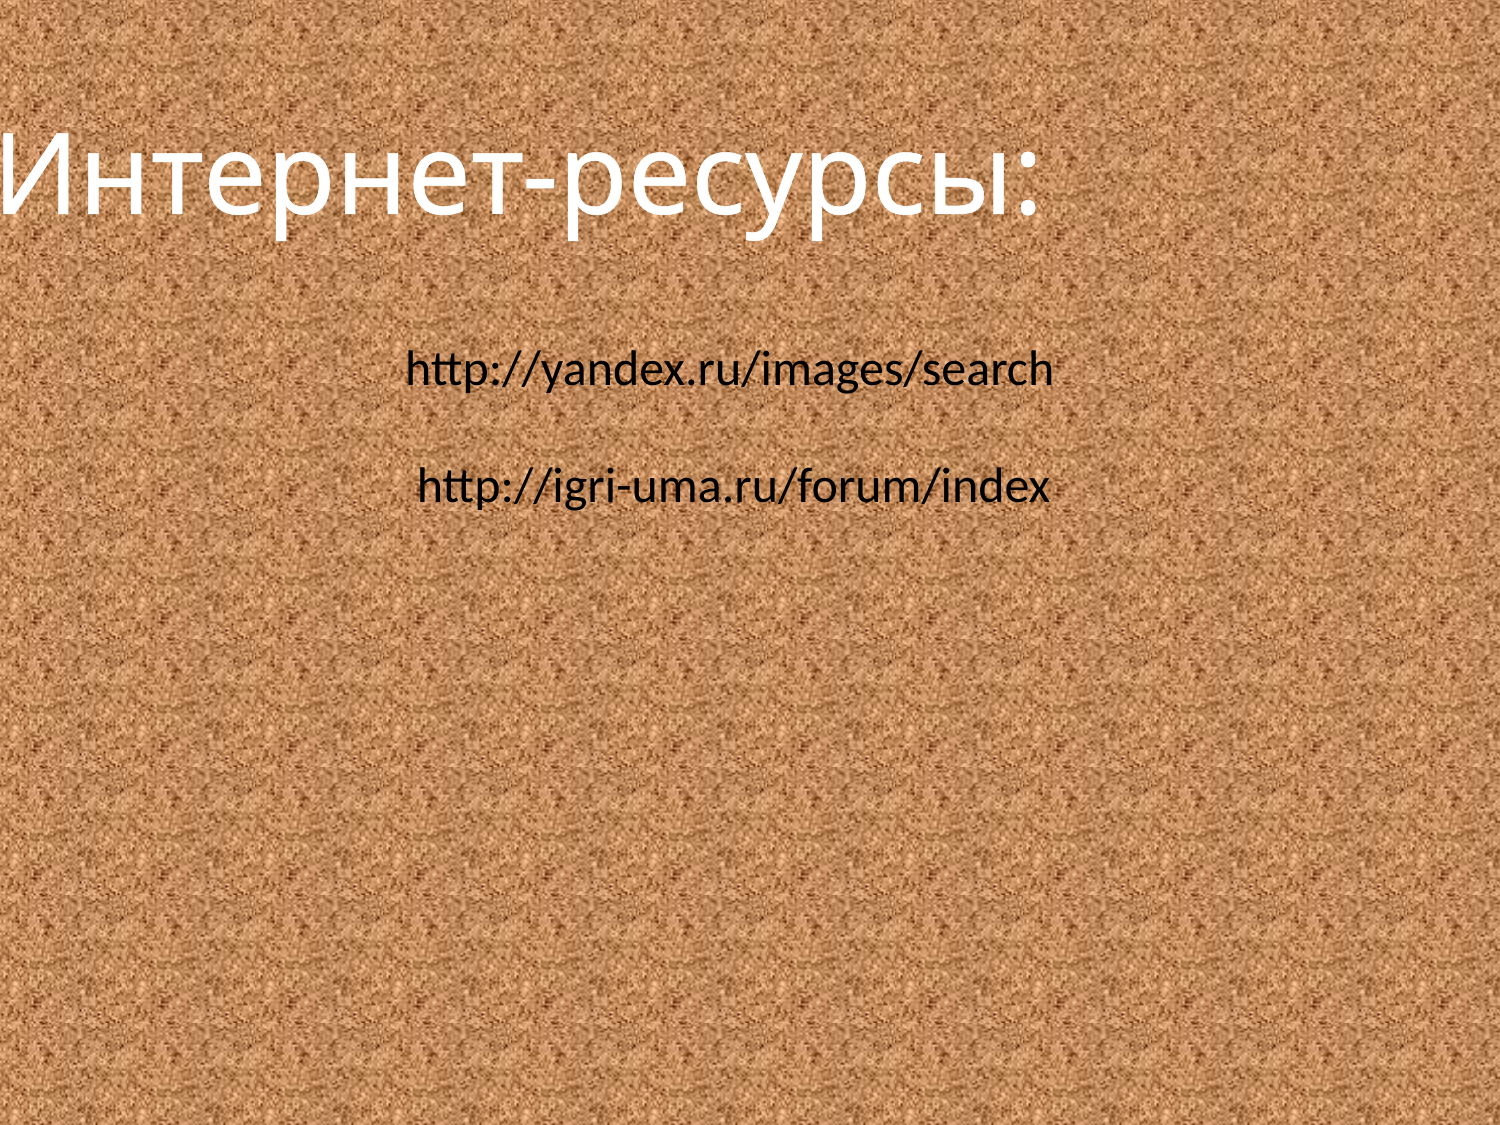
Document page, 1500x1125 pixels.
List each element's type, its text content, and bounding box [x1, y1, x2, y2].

picture [0, 0, 1500, 1125]
text_box http://igri-uma.ru/forum/index [402, 445, 1066, 520]
text_box Интернет-ресурсы: [0, 93, 1059, 244]
text_box http://yandex.ru/images/search [390, 328, 1070, 403]
